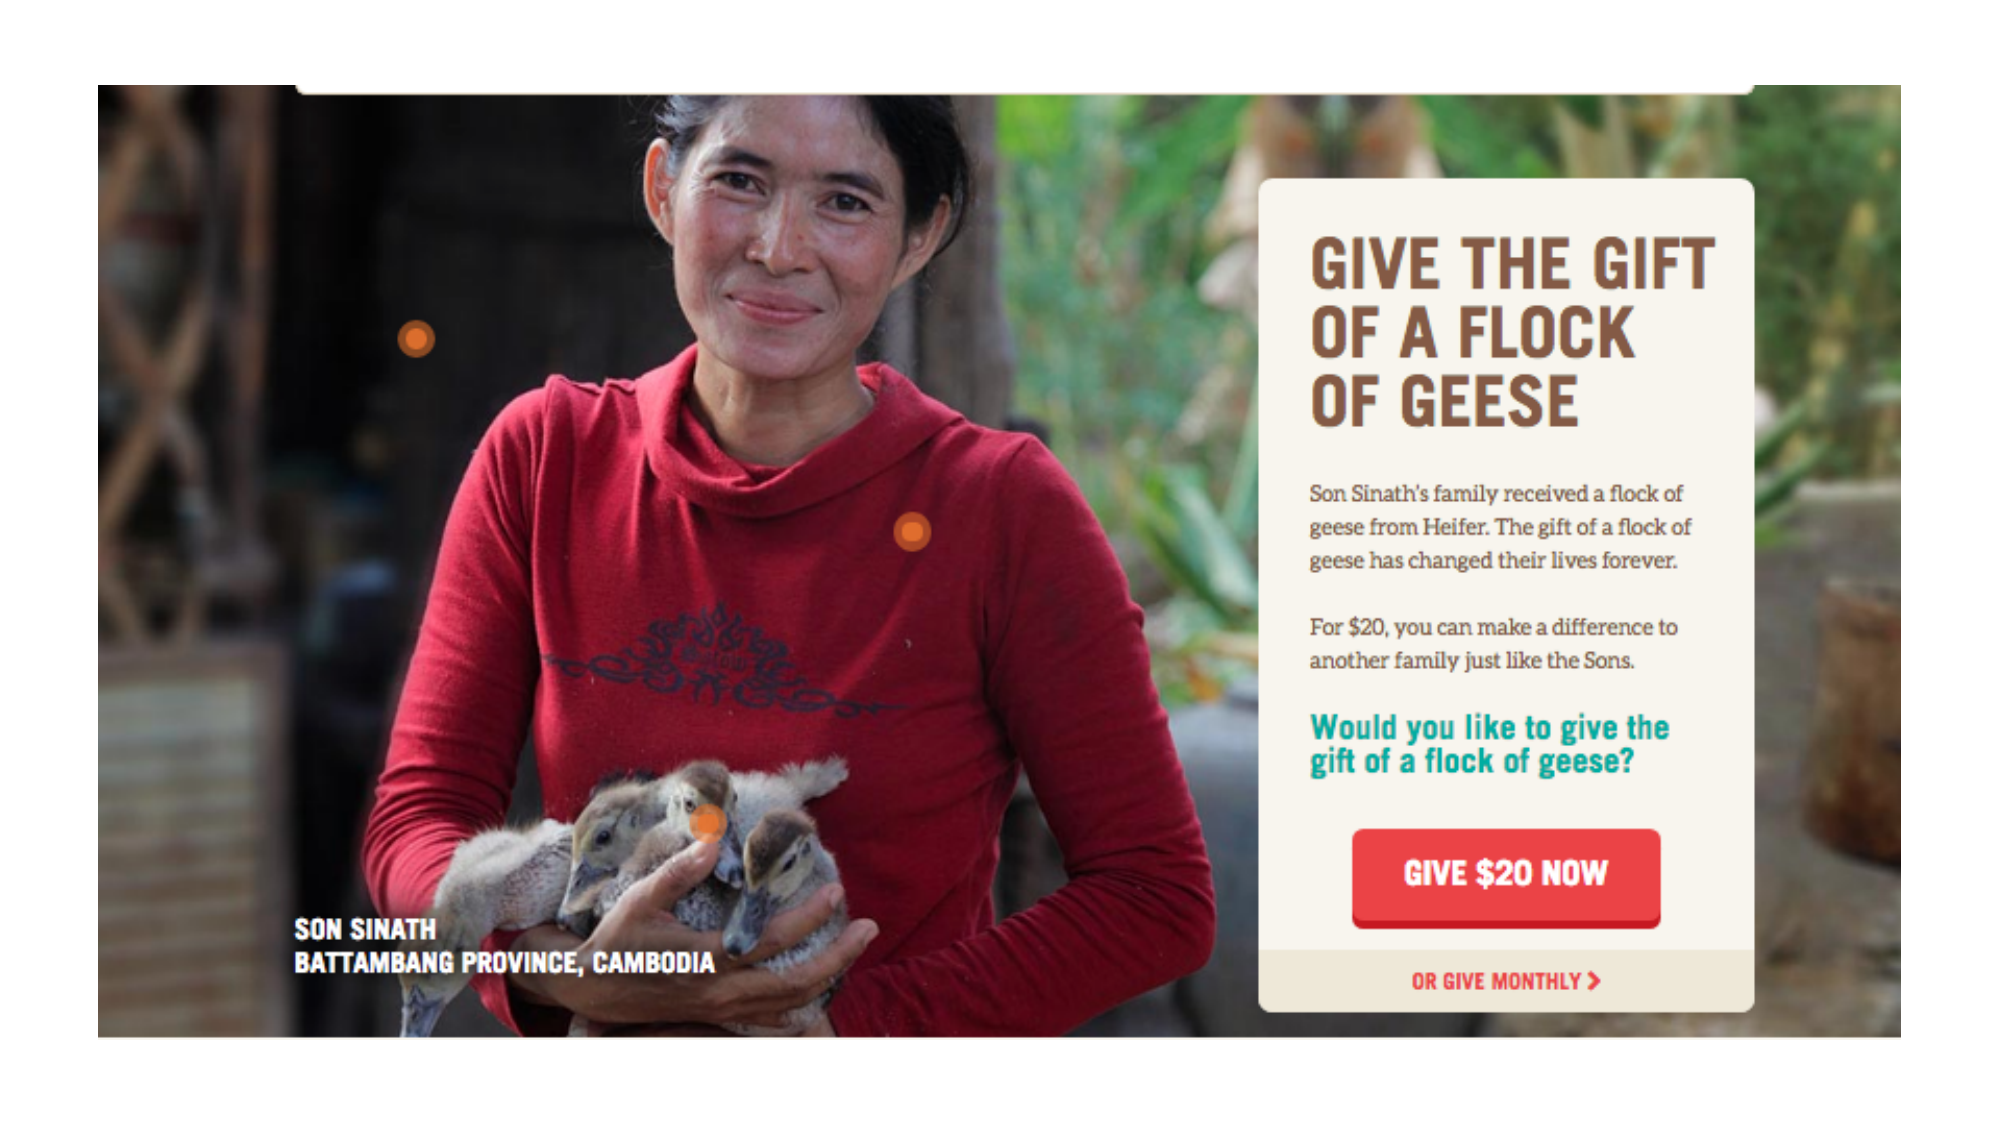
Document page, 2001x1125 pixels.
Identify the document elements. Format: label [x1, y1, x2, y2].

picture [98, 85, 1902, 1040]
